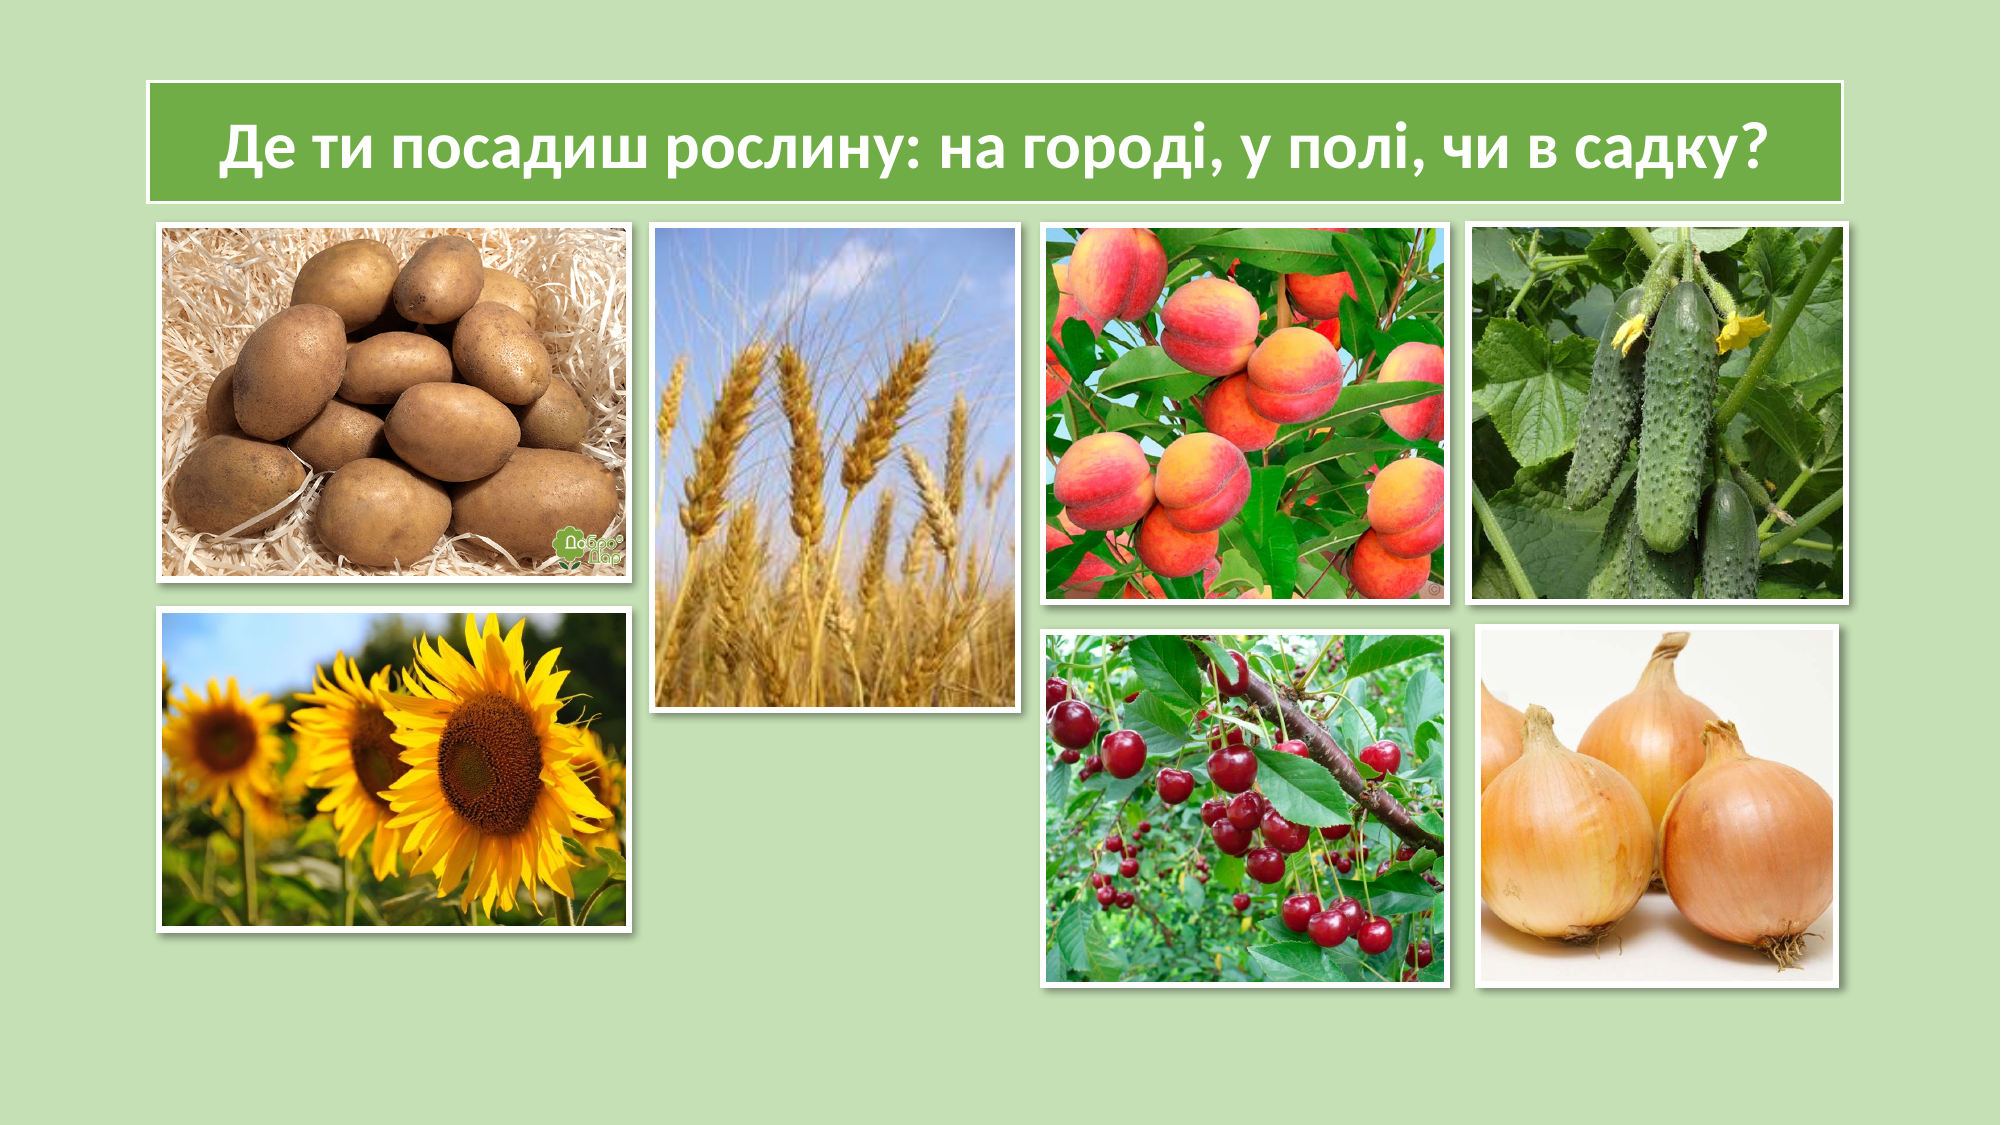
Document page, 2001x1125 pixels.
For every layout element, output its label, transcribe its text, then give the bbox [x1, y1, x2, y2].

picture [1471, 227, 1843, 599]
picture [1046, 634, 1444, 982]
picture [161, 228, 626, 577]
picture [161, 612, 626, 927]
picture [655, 228, 1015, 707]
picture [1481, 630, 1834, 982]
picture [1046, 228, 1444, 599]
text_box Де ти посадиш рослину: на городі, у полі, чи в садку? [146, 80, 1844, 204]
